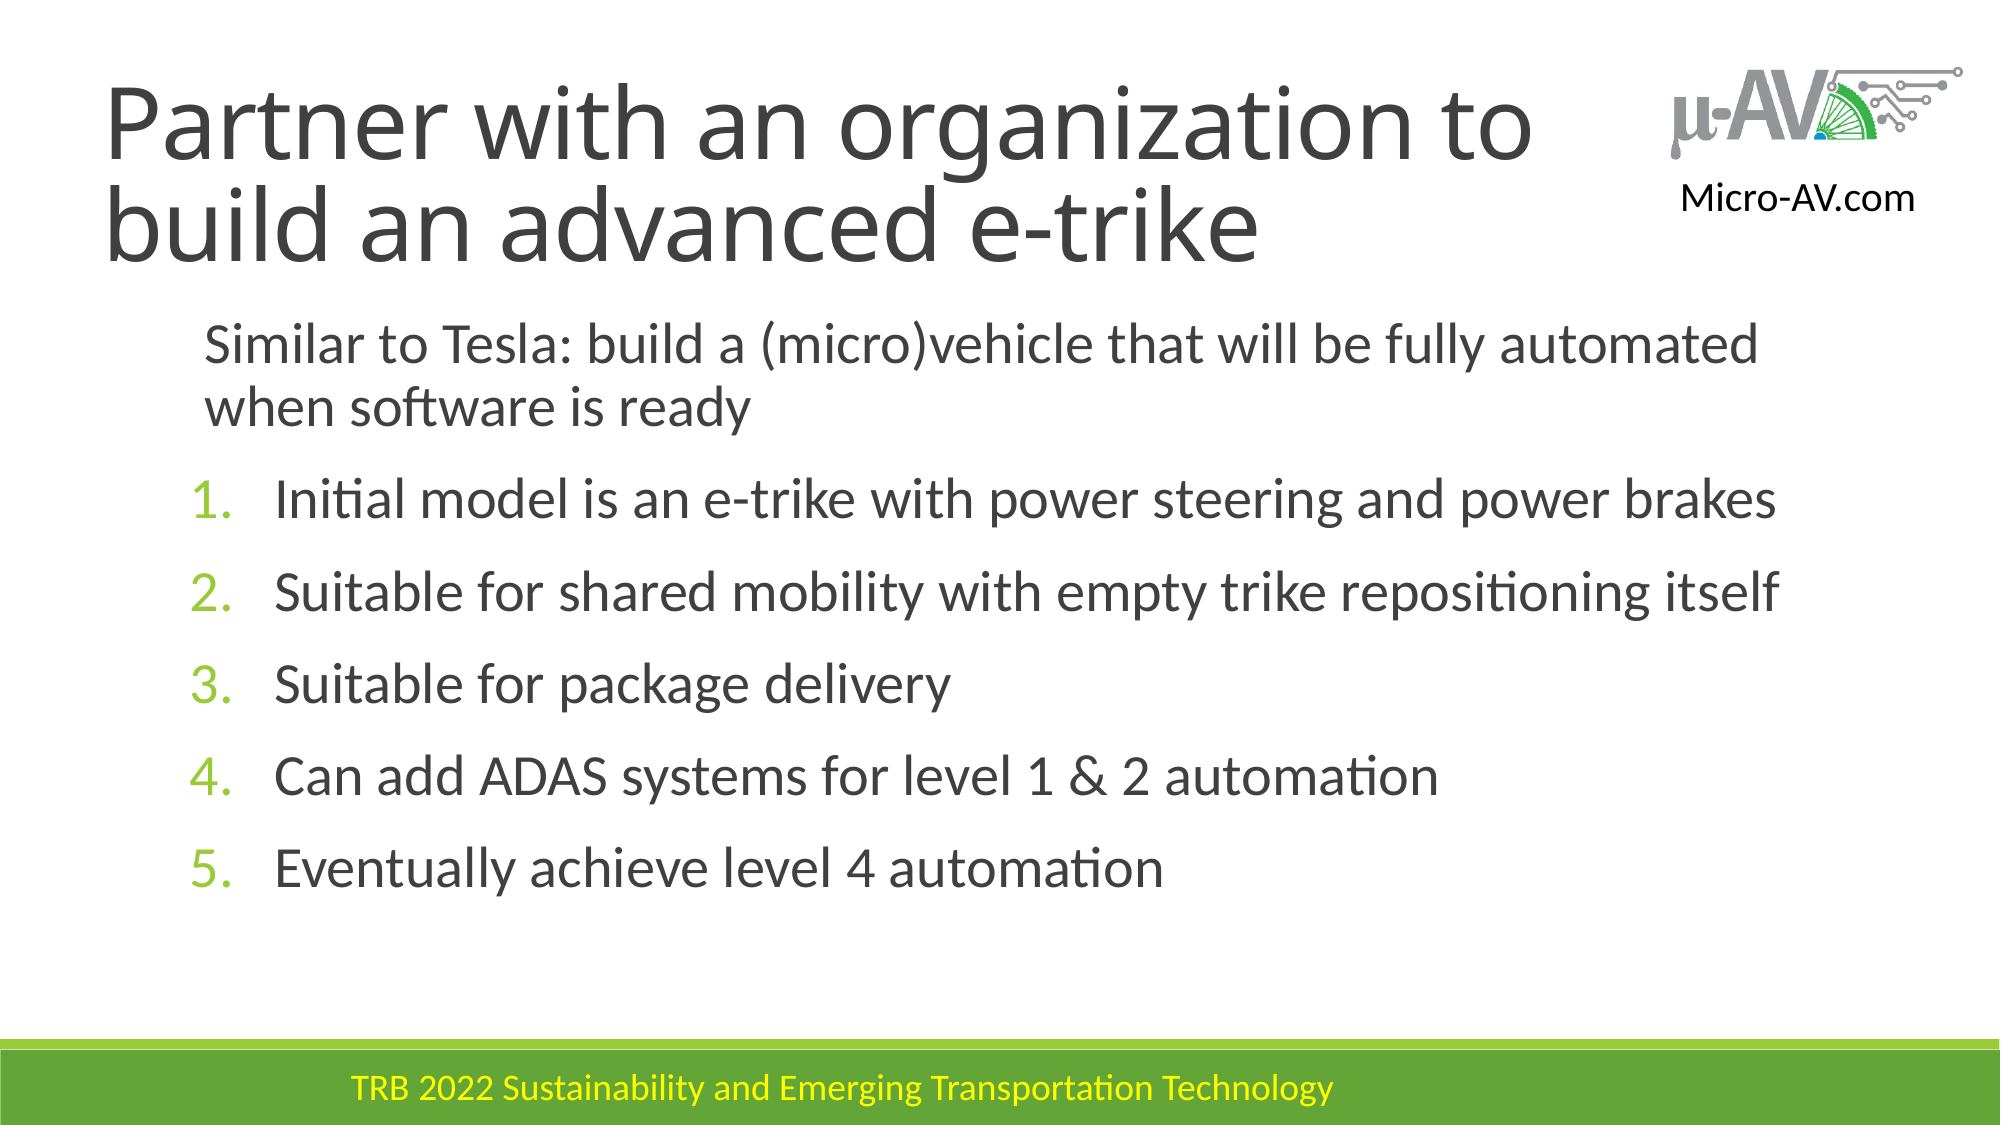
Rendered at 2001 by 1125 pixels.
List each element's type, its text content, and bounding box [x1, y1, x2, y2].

text_box TRB 2022 Sustainability and Emerging Transportation Technology [336, 1055, 1605, 1115]
list Similar to Tesla: build a (micro)vehicle that will be fully automated when software is ready Initial model is an e-trike with power steering and power brakes Suitable for shared mobility with empty trike repositioning itself Suitable for package delivery Can add ADAS systems for level 1 & 2 automation Eventually achieve level 4 automation [189, 306, 1840, 966]
title Partner with an organization to build an advanced e-trike [87, 51, 1579, 290]
picture [1646, 0, 1986, 252]
